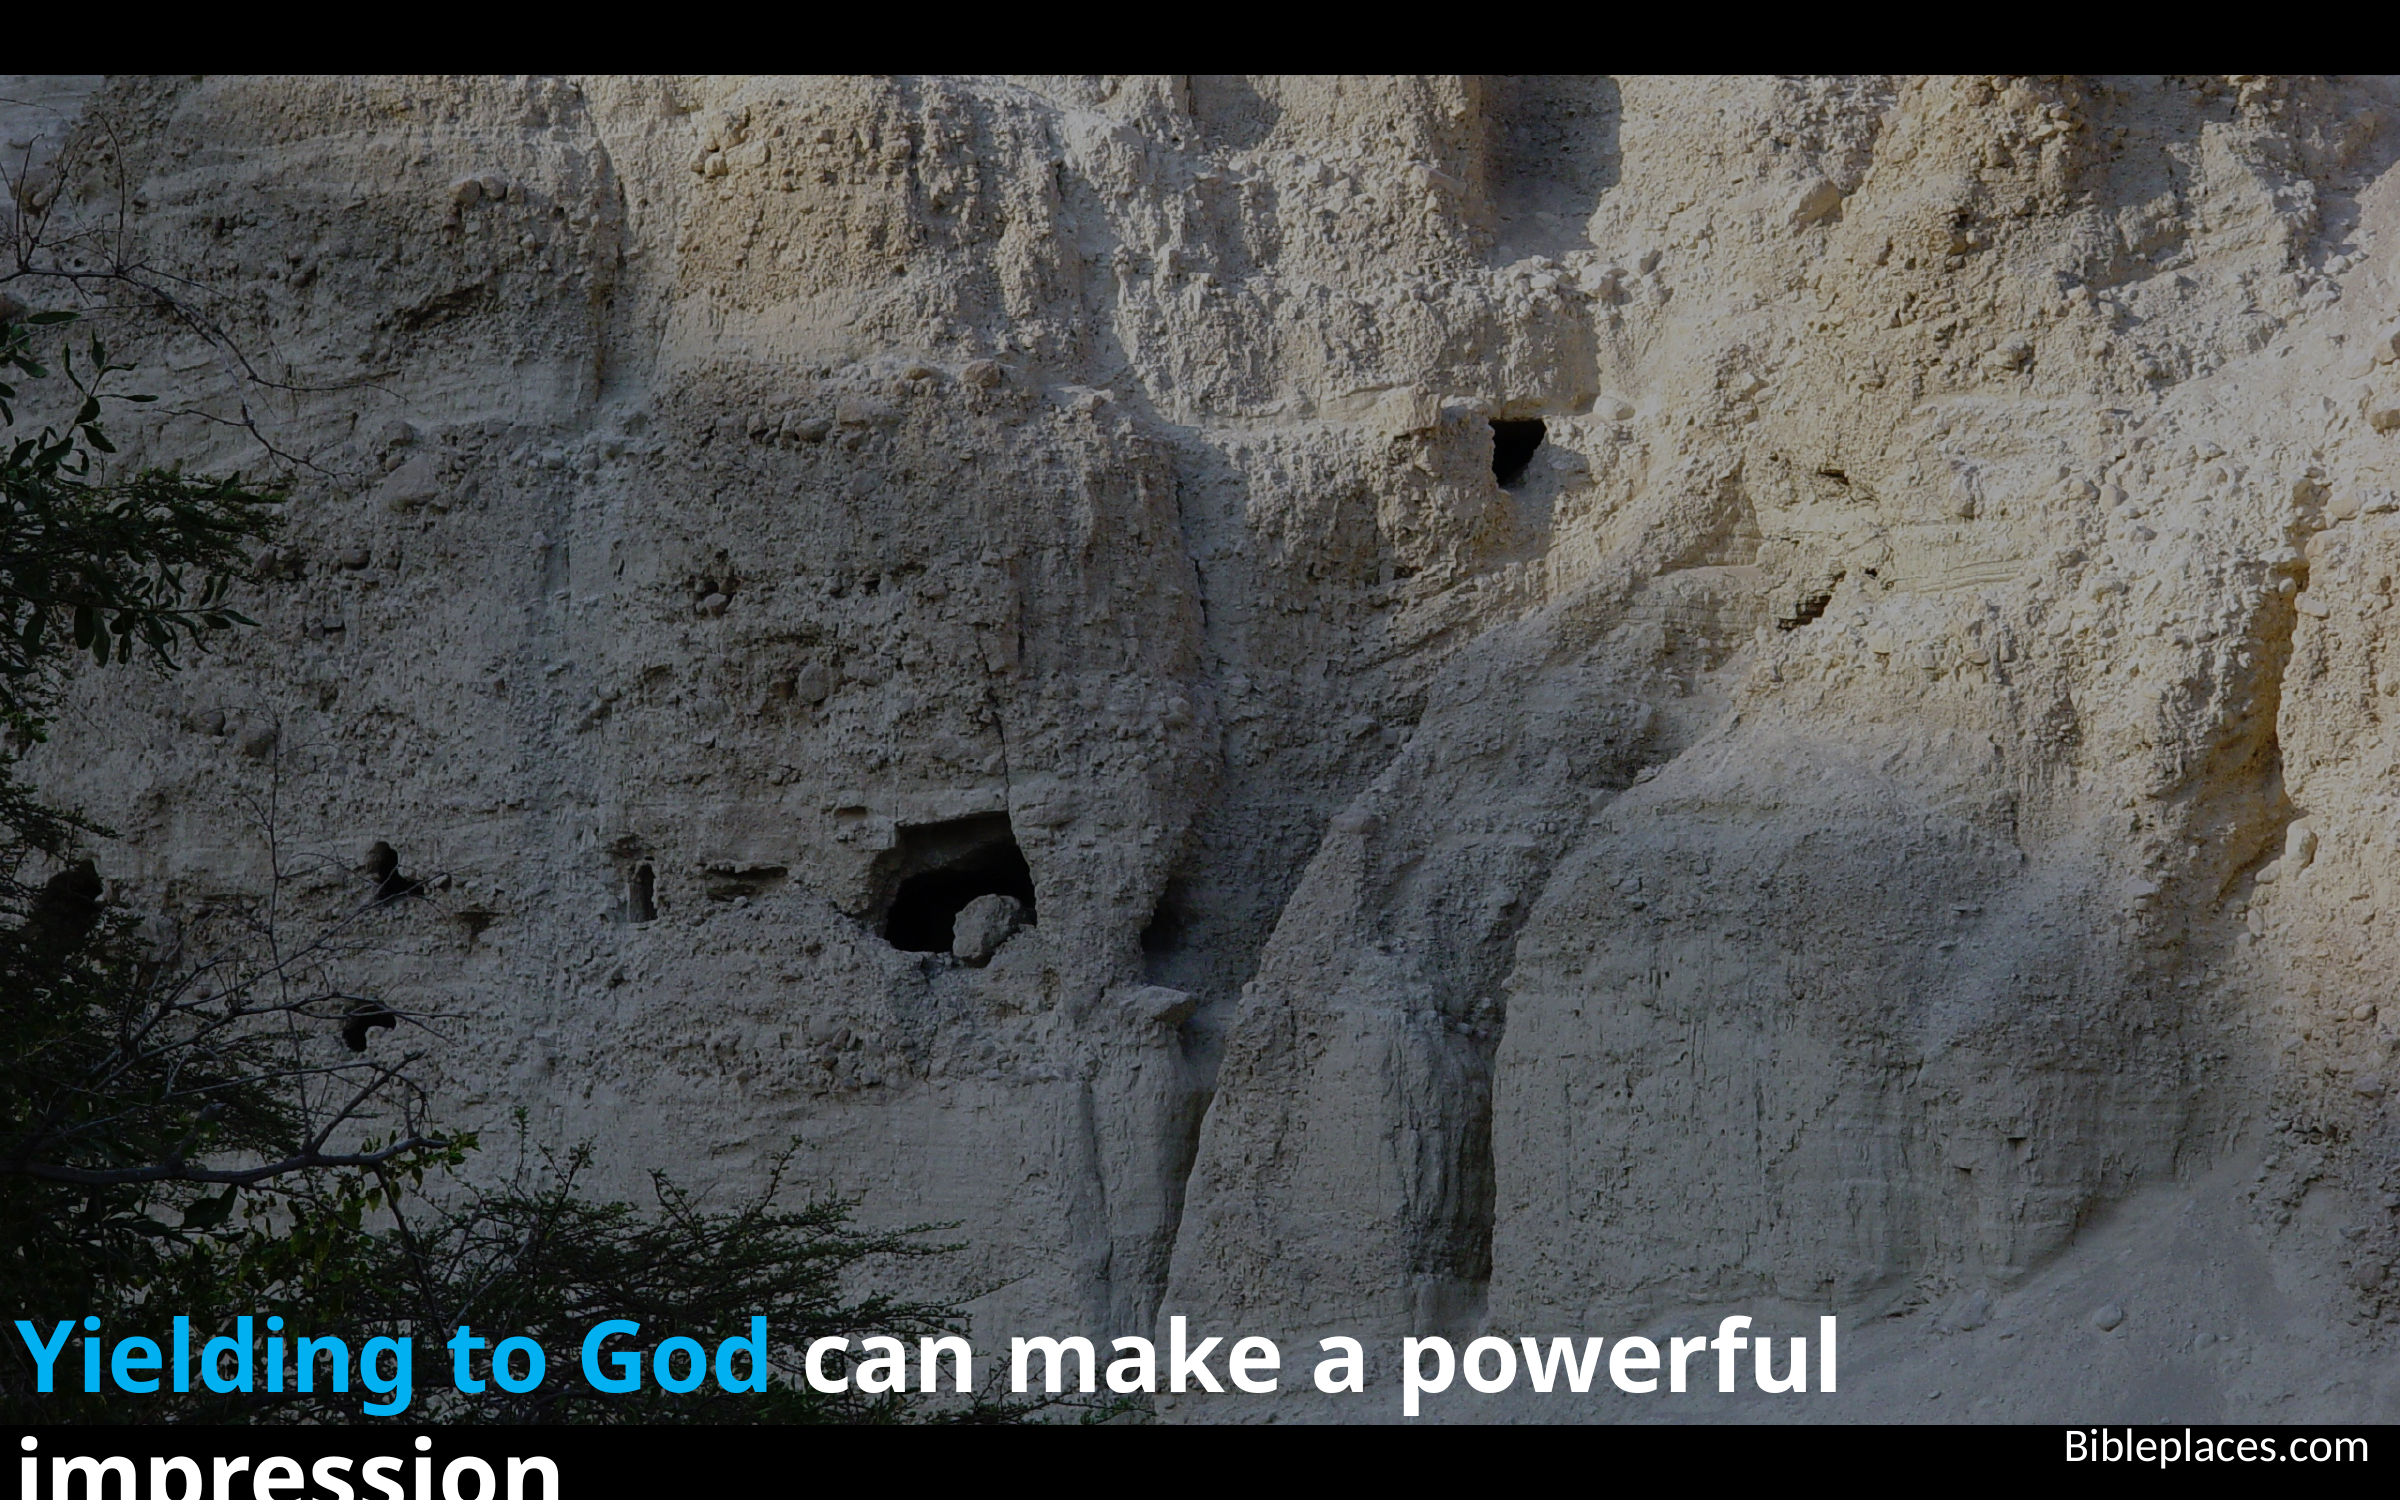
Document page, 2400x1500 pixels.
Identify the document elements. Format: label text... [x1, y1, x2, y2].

text_box Bibleplaces.com [2048, 1433, 2400, 1478]
text_box Yielding to God can make a powerful impression [0, 1434, 2400, 1500]
picture [0, 74, 2400, 1426]
